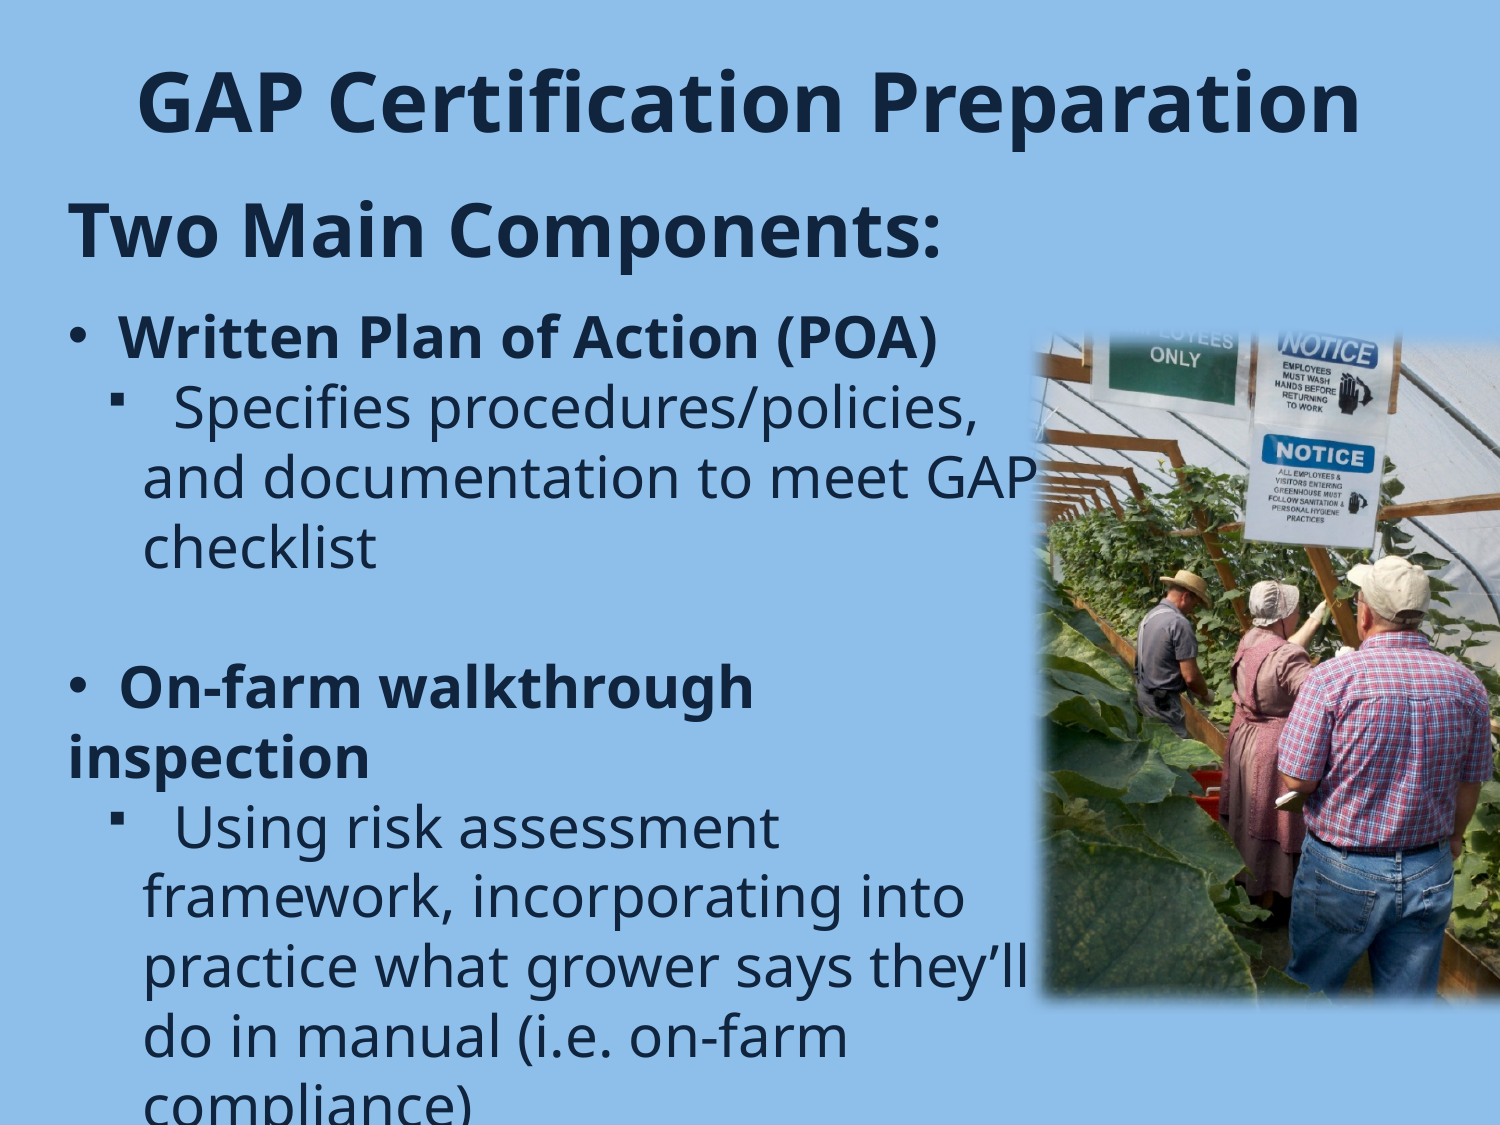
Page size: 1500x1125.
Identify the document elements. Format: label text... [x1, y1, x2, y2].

picture [1024, 326, 1500, 1015]
title GAP Certification Preparation [112, 0, 1388, 200]
text_box Two Main Components: Written Plan of Action (POA) Specifies procedures/policies, and documentation to meet GAP checklist On-farm walkthrough inspection Using risk assessment framework, incorporating into practice what grower says they’ll do in manual (i.e. on-farm compliance) [53, 174, 1063, 1125]
